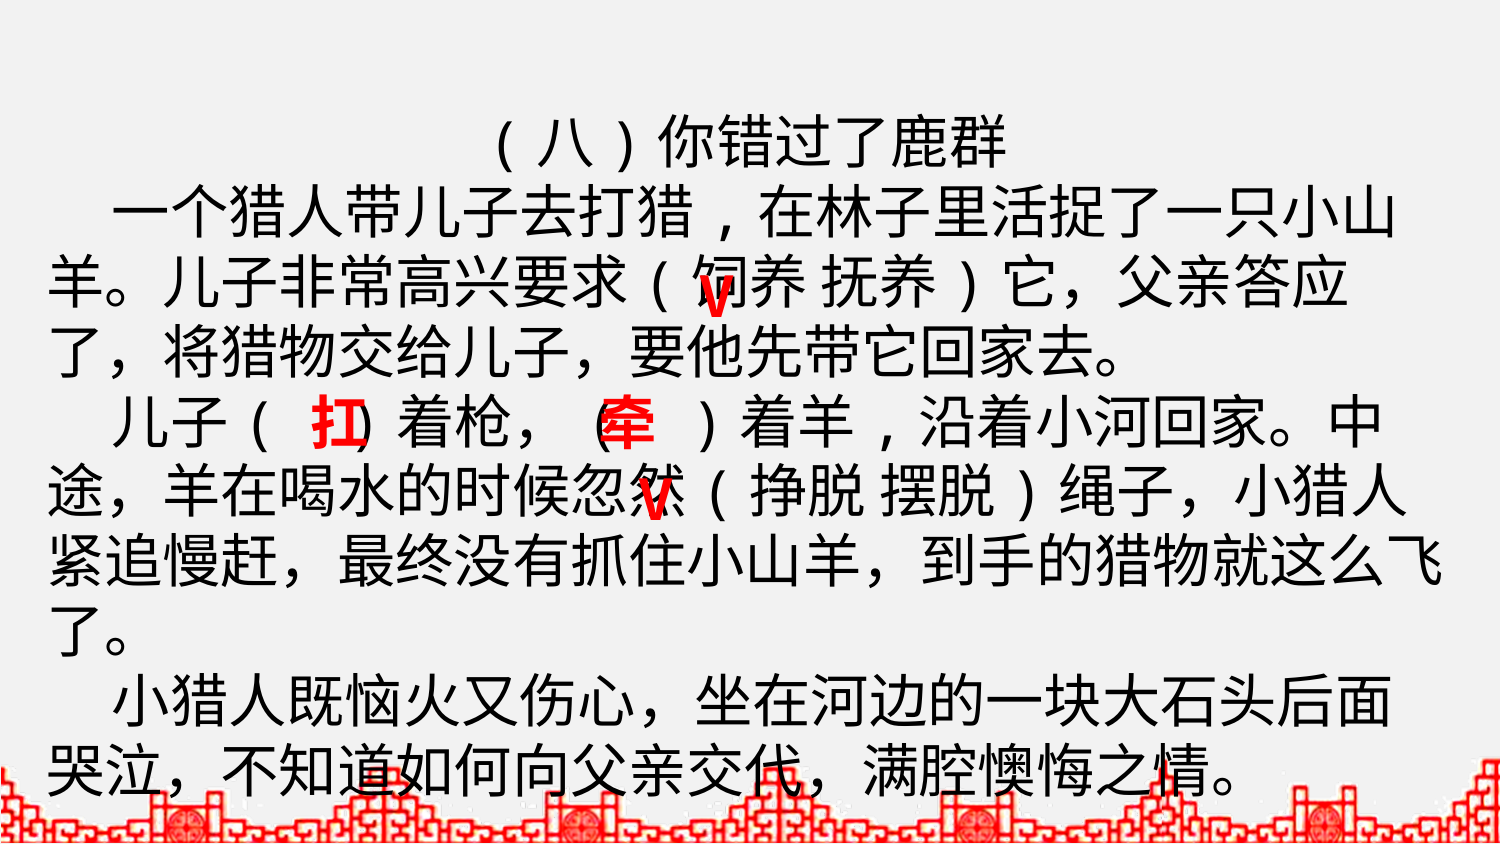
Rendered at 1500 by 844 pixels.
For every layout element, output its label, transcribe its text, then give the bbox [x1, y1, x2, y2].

text_box 扛 [296, 379, 359, 464]
text_box (八)你错过了鹿群 一个猎人带儿子去打猎,在林子里活捉了一只小山羊。儿子非常高兴要求(饲养 抚养)它，父亲答应了，将猎物交给儿子，要他先带它回家去。 儿子( )着枪，( )着羊,沿着小河回家。中途，羊在喝水的时候忽然(挣脱 摆脱)绳子，小猎人紧追慢赶，最终没有抓住小山羊，到手的猎物就这么飞了。 小猎人既恼火又伤心，坐在河边的一块大石头后面哭泣，不知道如何向父亲交代，满腔懊悔之情。 [31, 97, 1464, 844]
text_box 牵 [583, 379, 672, 464]
text_box V [623, 454, 688, 540]
text_box V [685, 251, 748, 337]
